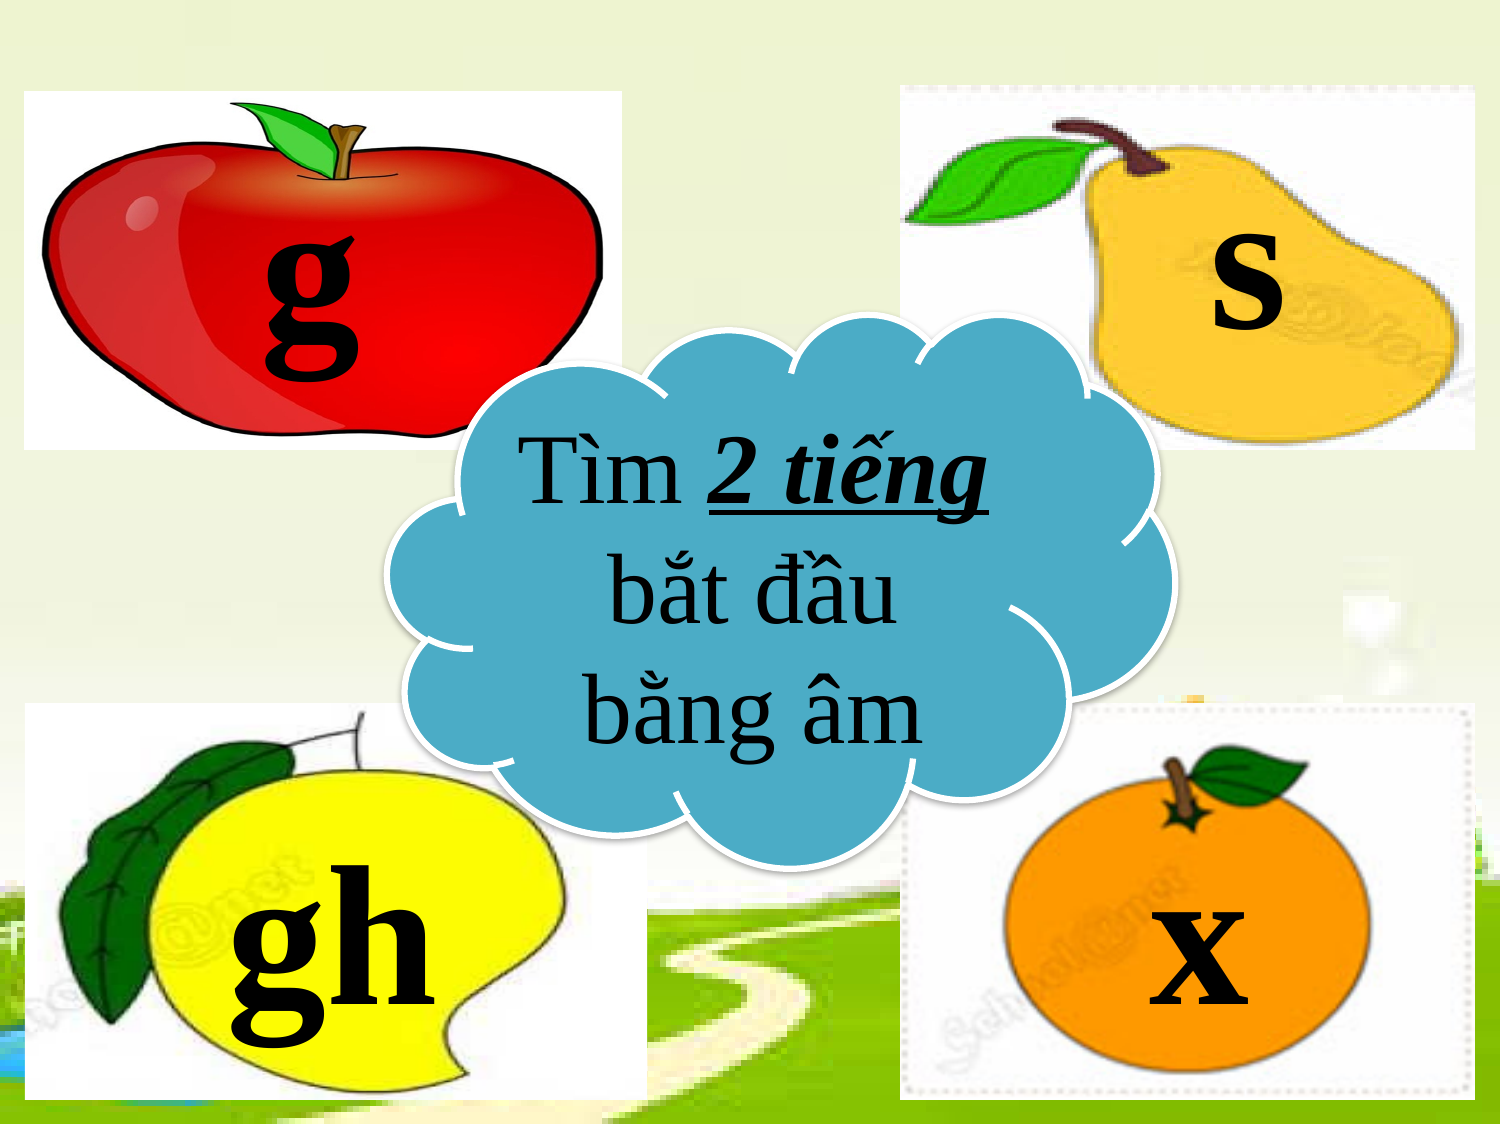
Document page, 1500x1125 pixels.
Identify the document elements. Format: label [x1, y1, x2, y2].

picture [0, 0, 1500, 1125]
text_box [899, 703, 1476, 1101]
text_box [24, 703, 648, 1101]
text_box [24, 91, 622, 451]
text_box [899, 85, 1476, 451]
